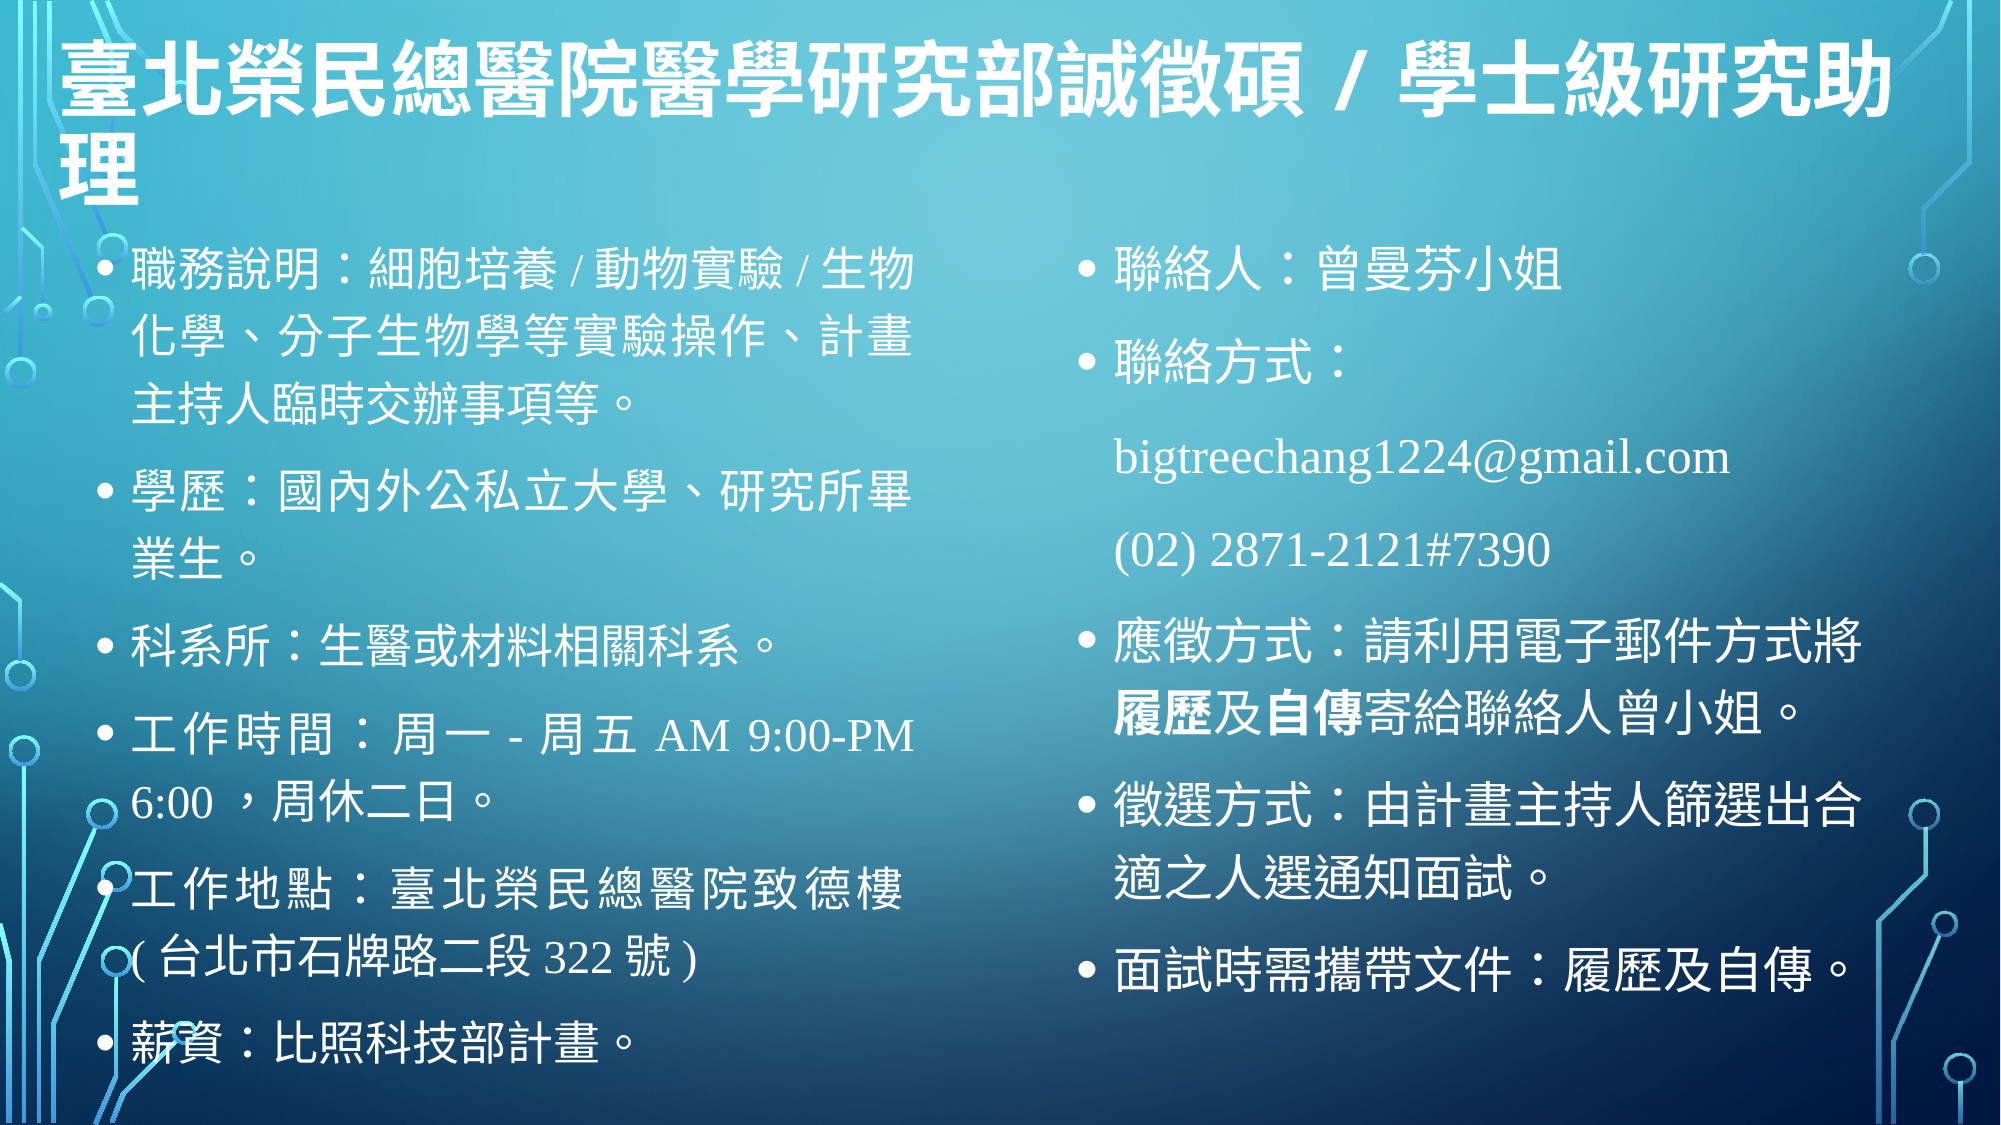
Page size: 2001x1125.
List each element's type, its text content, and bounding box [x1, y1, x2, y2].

list 聯絡人：曾曼芬小姐 聯絡方式： bigtreechang1224@gmail.com (02) 2871-2121#7390 應徵方式：請利用電子郵件方式將履歷及自傳寄給聯絡人曾小姐。 徵選方式：由計畫主持人篩選出合適之人選通知面試。 面試時需攜帶文件：履歷及自傳。 [1061, 218, 1924, 1079]
list 職務說明：細胞培養/動物實驗/生物化學、分子生物學等實驗操作、計畫主持人臨時交辦事項等。 學歷：國內外公私立大學、研究所畢業生。 科系所：生醫或材料相關科系。 工作時間：周一-周五AM 9:00-PM 6:00，周休二日。 工作地點：臺北榮民總醫院致德樓(台北市石牌路二段322號) 薪資：比照科技部計畫。 [80, 220, 931, 1086]
title 臺北榮民總醫院醫學研究部誠徵碩/學士級研究助理 [42, 42, 1958, 214]
